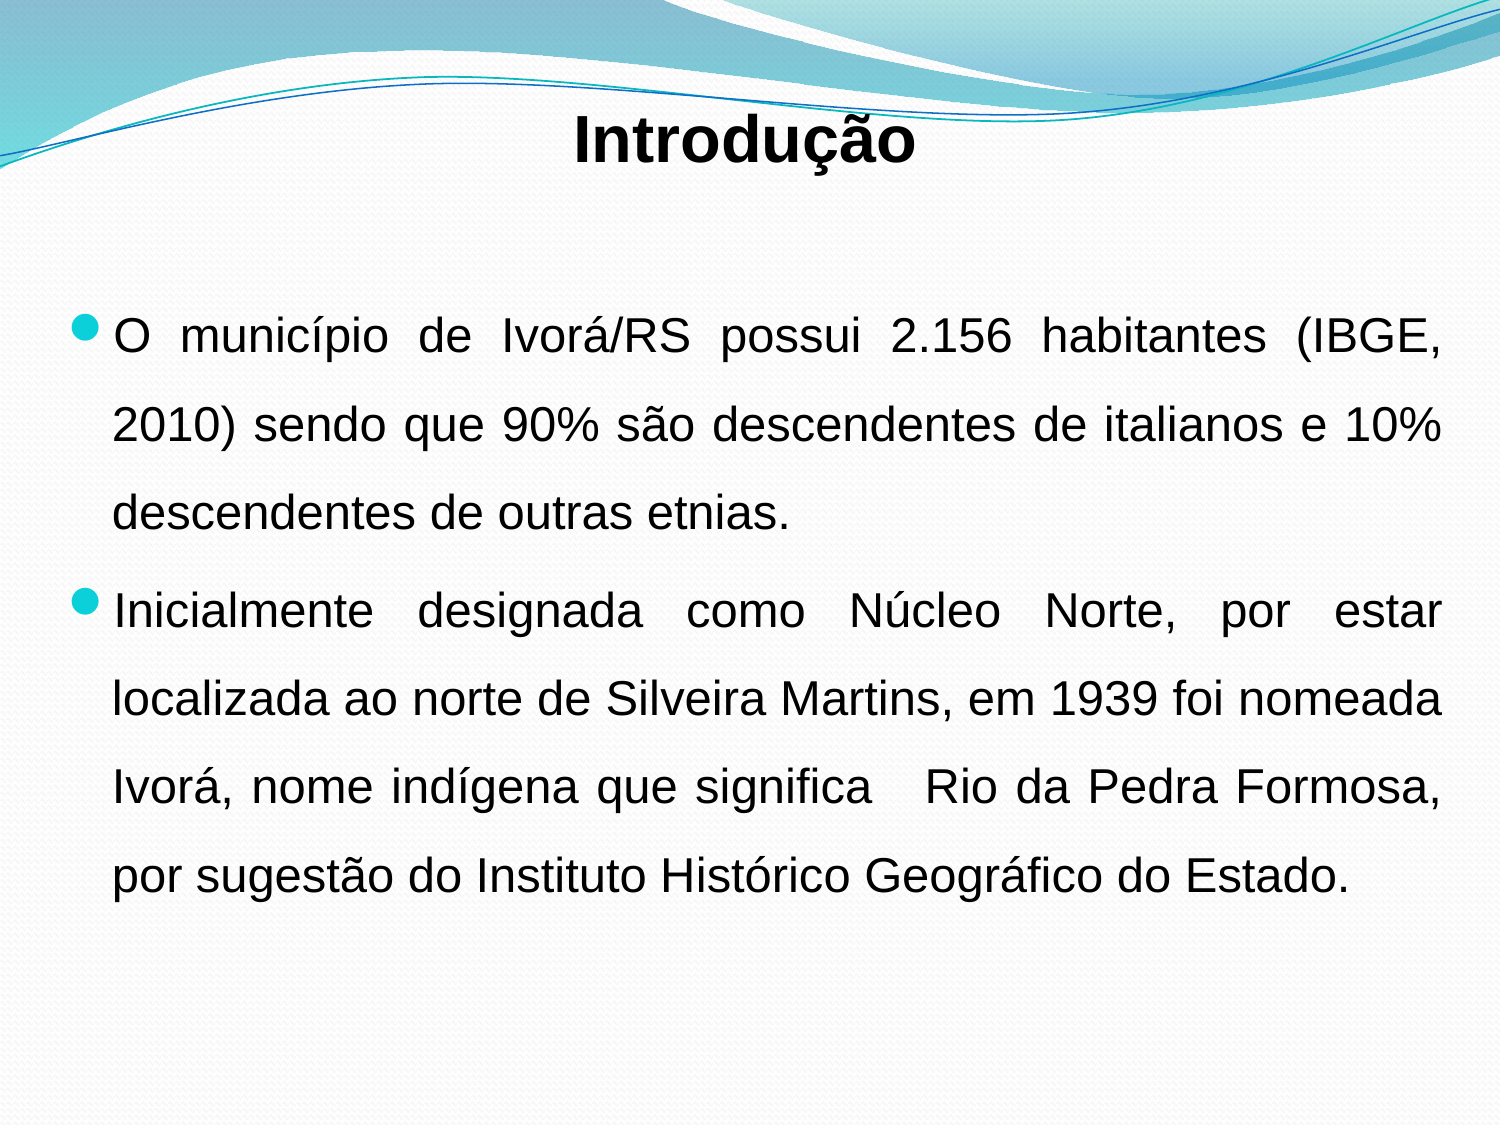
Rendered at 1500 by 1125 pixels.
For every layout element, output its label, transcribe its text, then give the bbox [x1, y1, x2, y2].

list O município de Ivorá/RS possui 2.156 habitantes (IBGE, 2010) sendo que 90% são descendentes de italianos e 10% descendentes de outras etnias. Inicialmente designada como Núcleo Norte, por estar localizada ao norte de Silveira Martins, em 1939 foi nomeada Ivorá, nome indígena que significa Rio da Pedra Formosa, por sugestão do Instituto Histórico Geográfico do Estado. [53, 267, 1460, 1064]
title Introdução [70, 23, 1421, 176]
